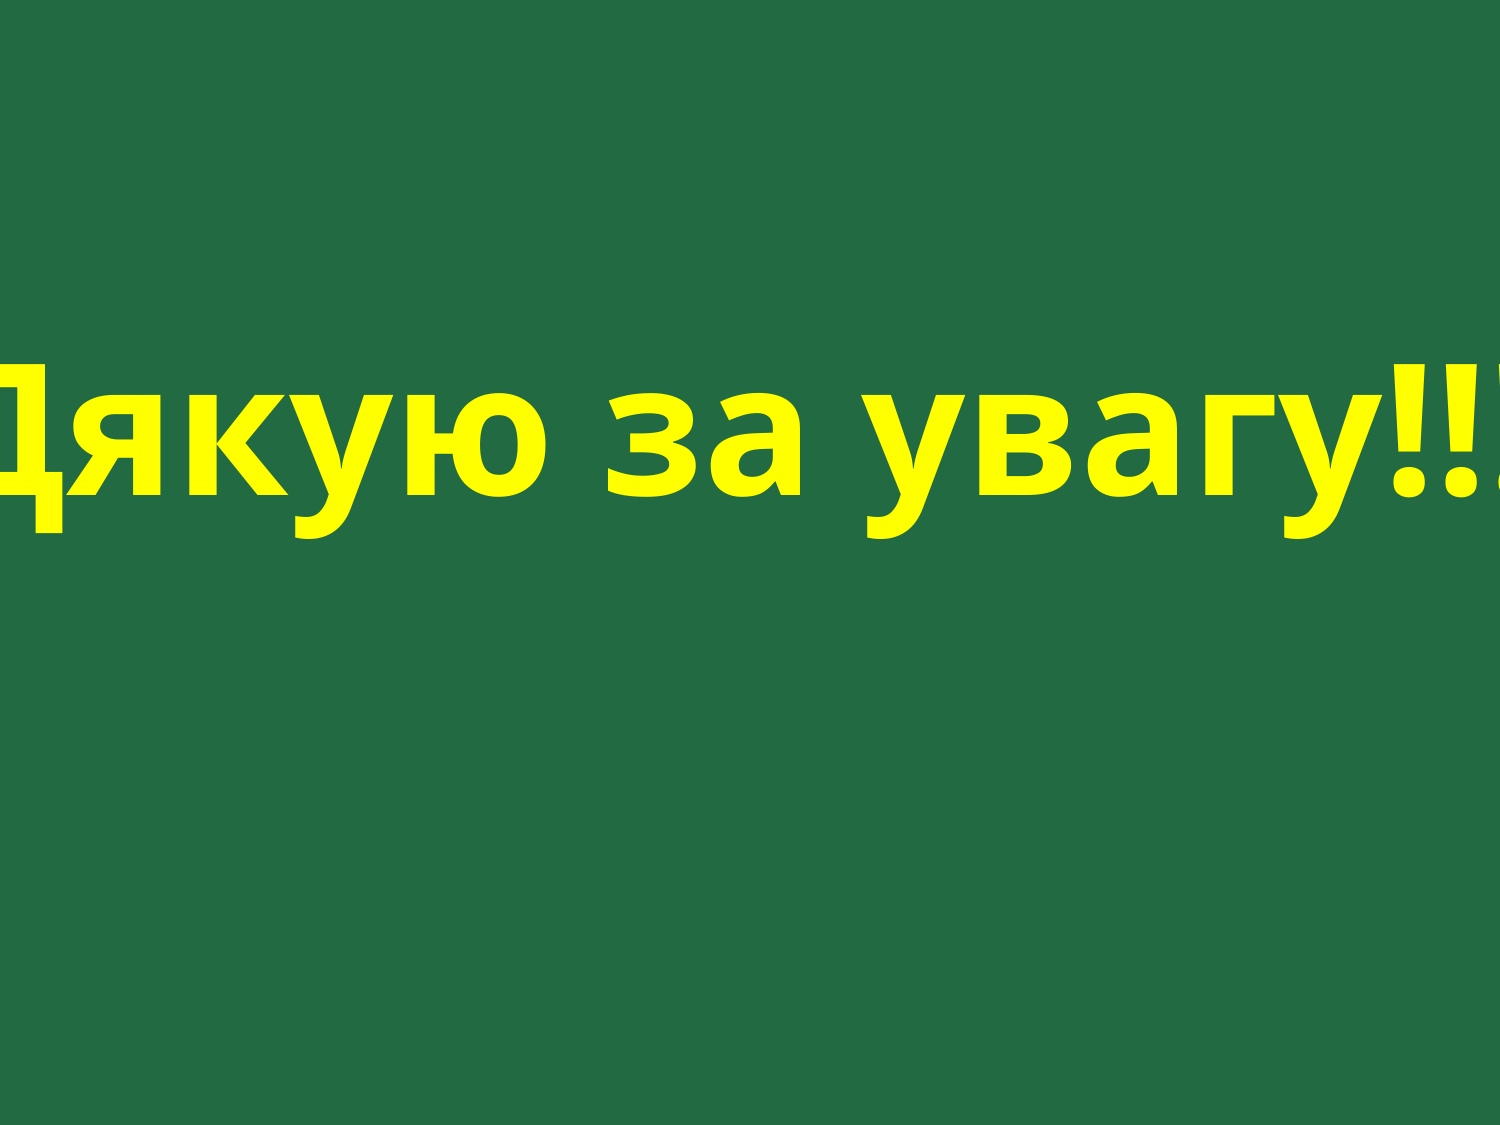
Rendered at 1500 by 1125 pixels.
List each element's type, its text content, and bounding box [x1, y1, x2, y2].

text_box Дякую за увагу!!! [0, 304, 1500, 540]
